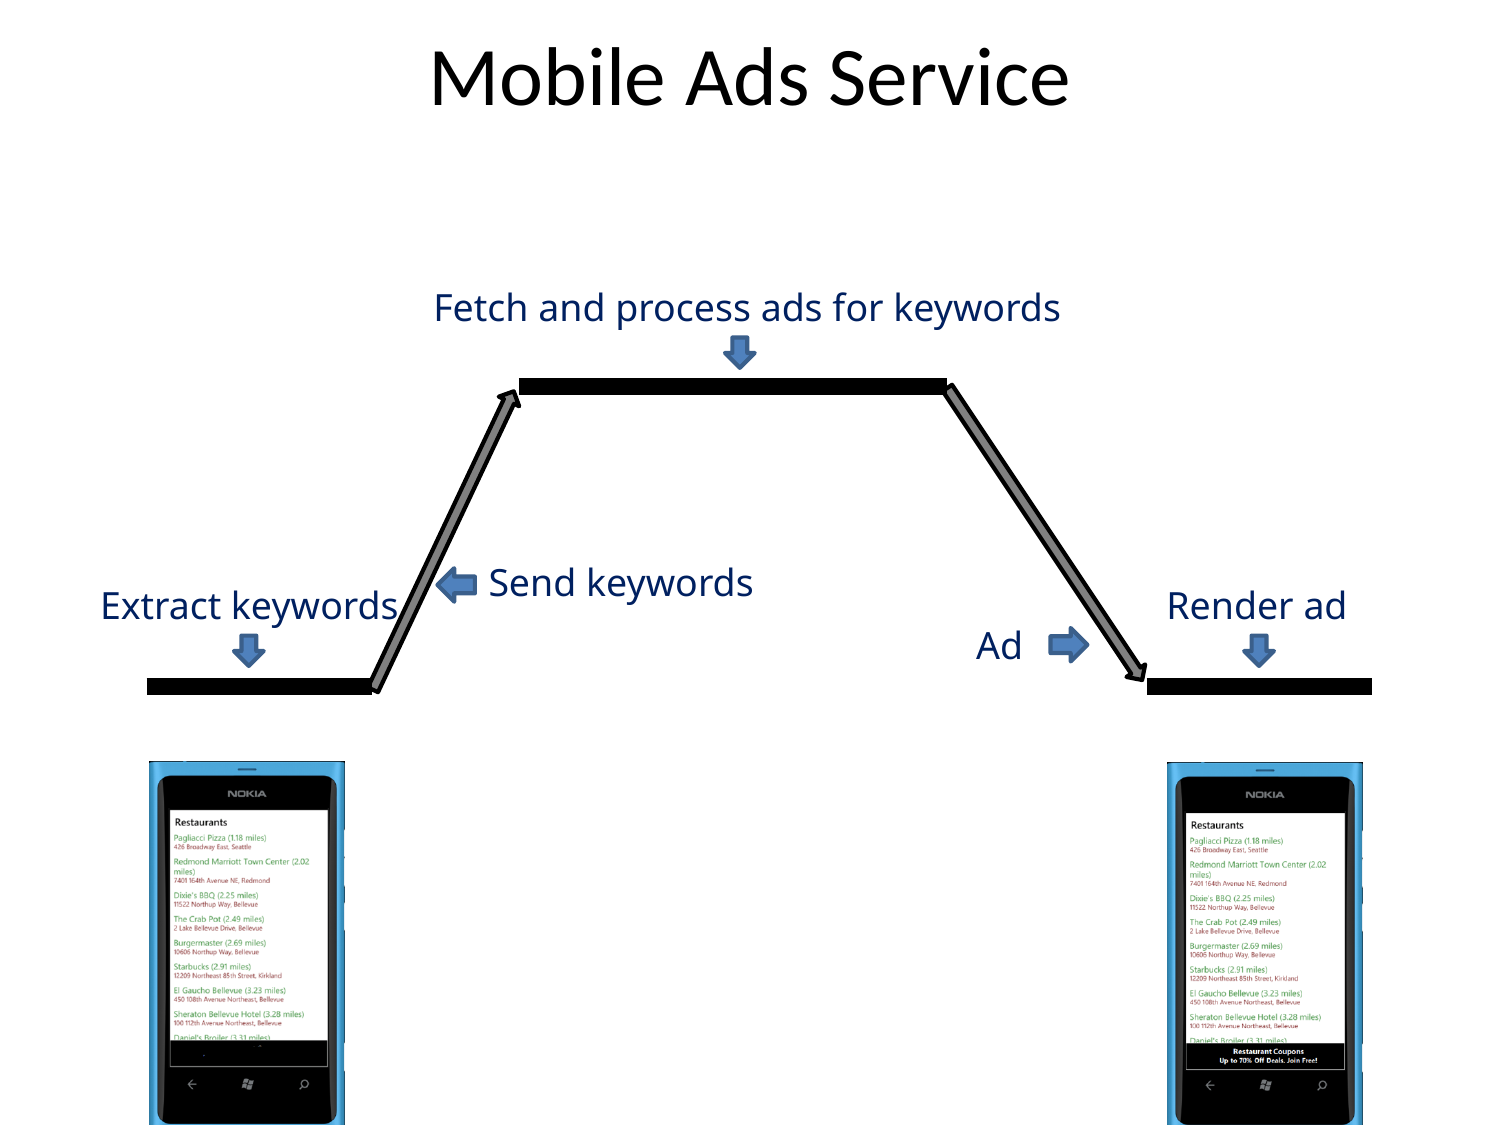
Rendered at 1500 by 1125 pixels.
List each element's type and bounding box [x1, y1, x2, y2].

text_box [1048, 626, 1090, 664]
title [75, 7, 1425, 138]
text_box [1167, 762, 1363, 1125]
text_box [435, 551, 769, 612]
text_box [518, 382, 1148, 683]
text_box [149, 761, 345, 1125]
text_box [418, 276, 1077, 370]
text_box [961, 614, 1038, 675]
text_box [1151, 574, 1363, 669]
text_box [85, 389, 522, 695]
